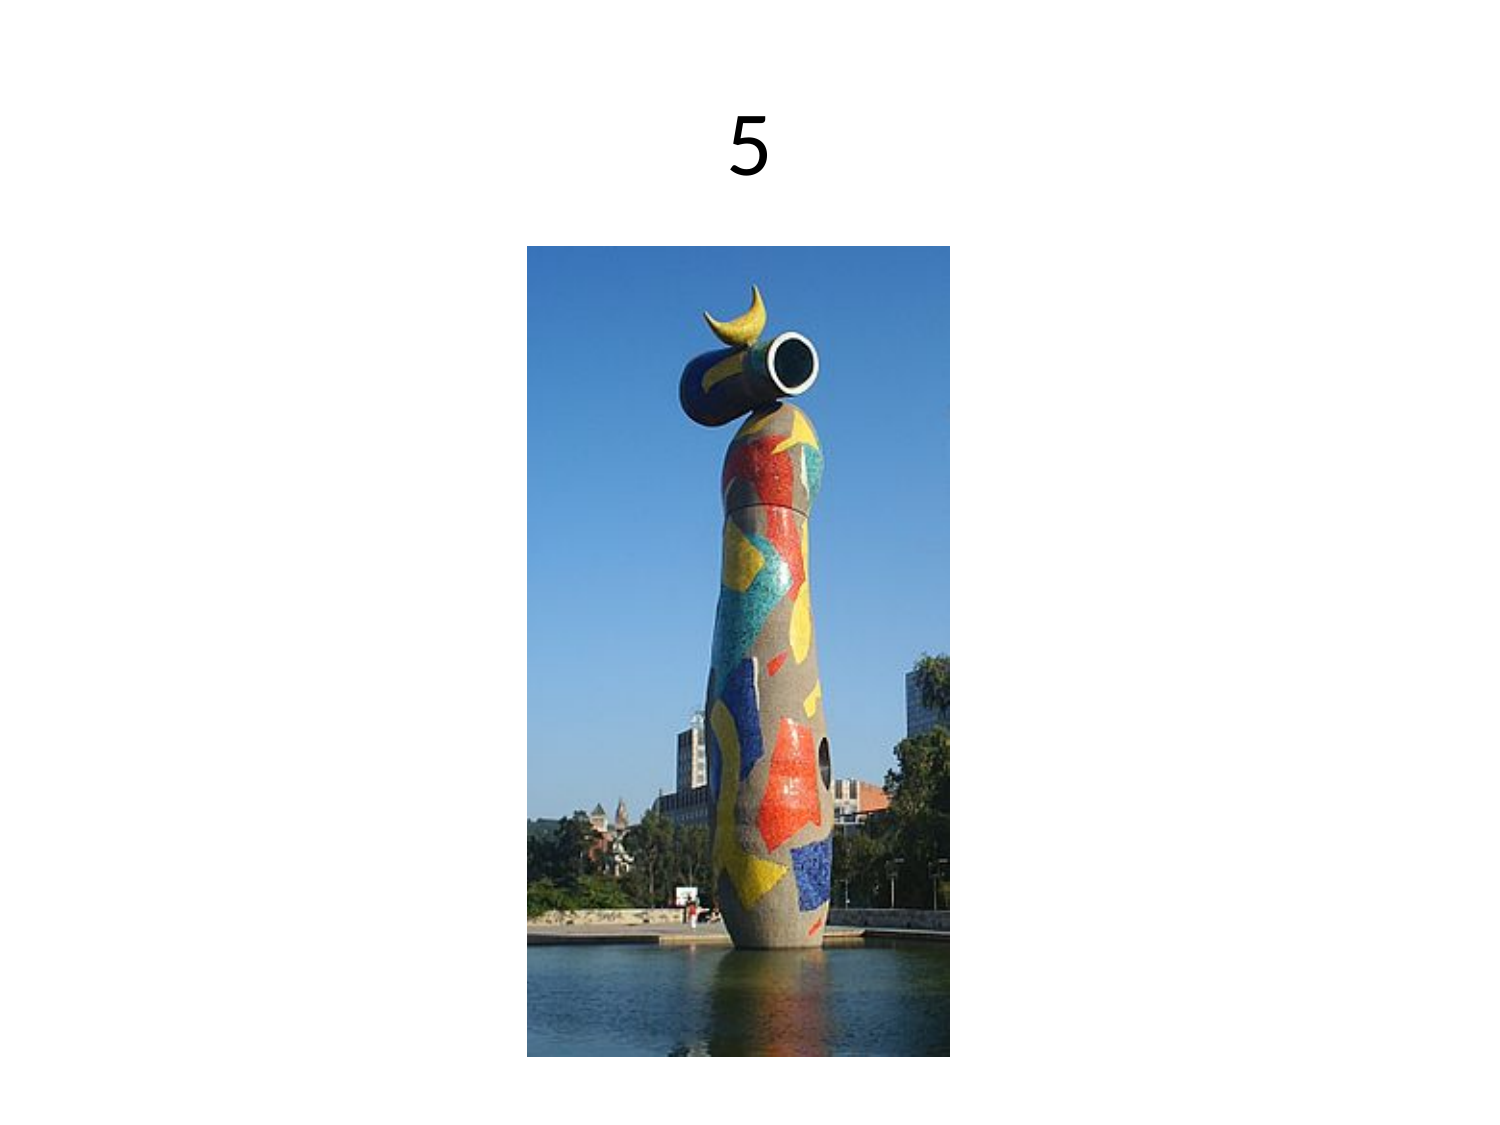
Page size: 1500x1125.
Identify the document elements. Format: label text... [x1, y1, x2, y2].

title 5 [75, 45, 1425, 233]
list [527, 245, 950, 1057]
